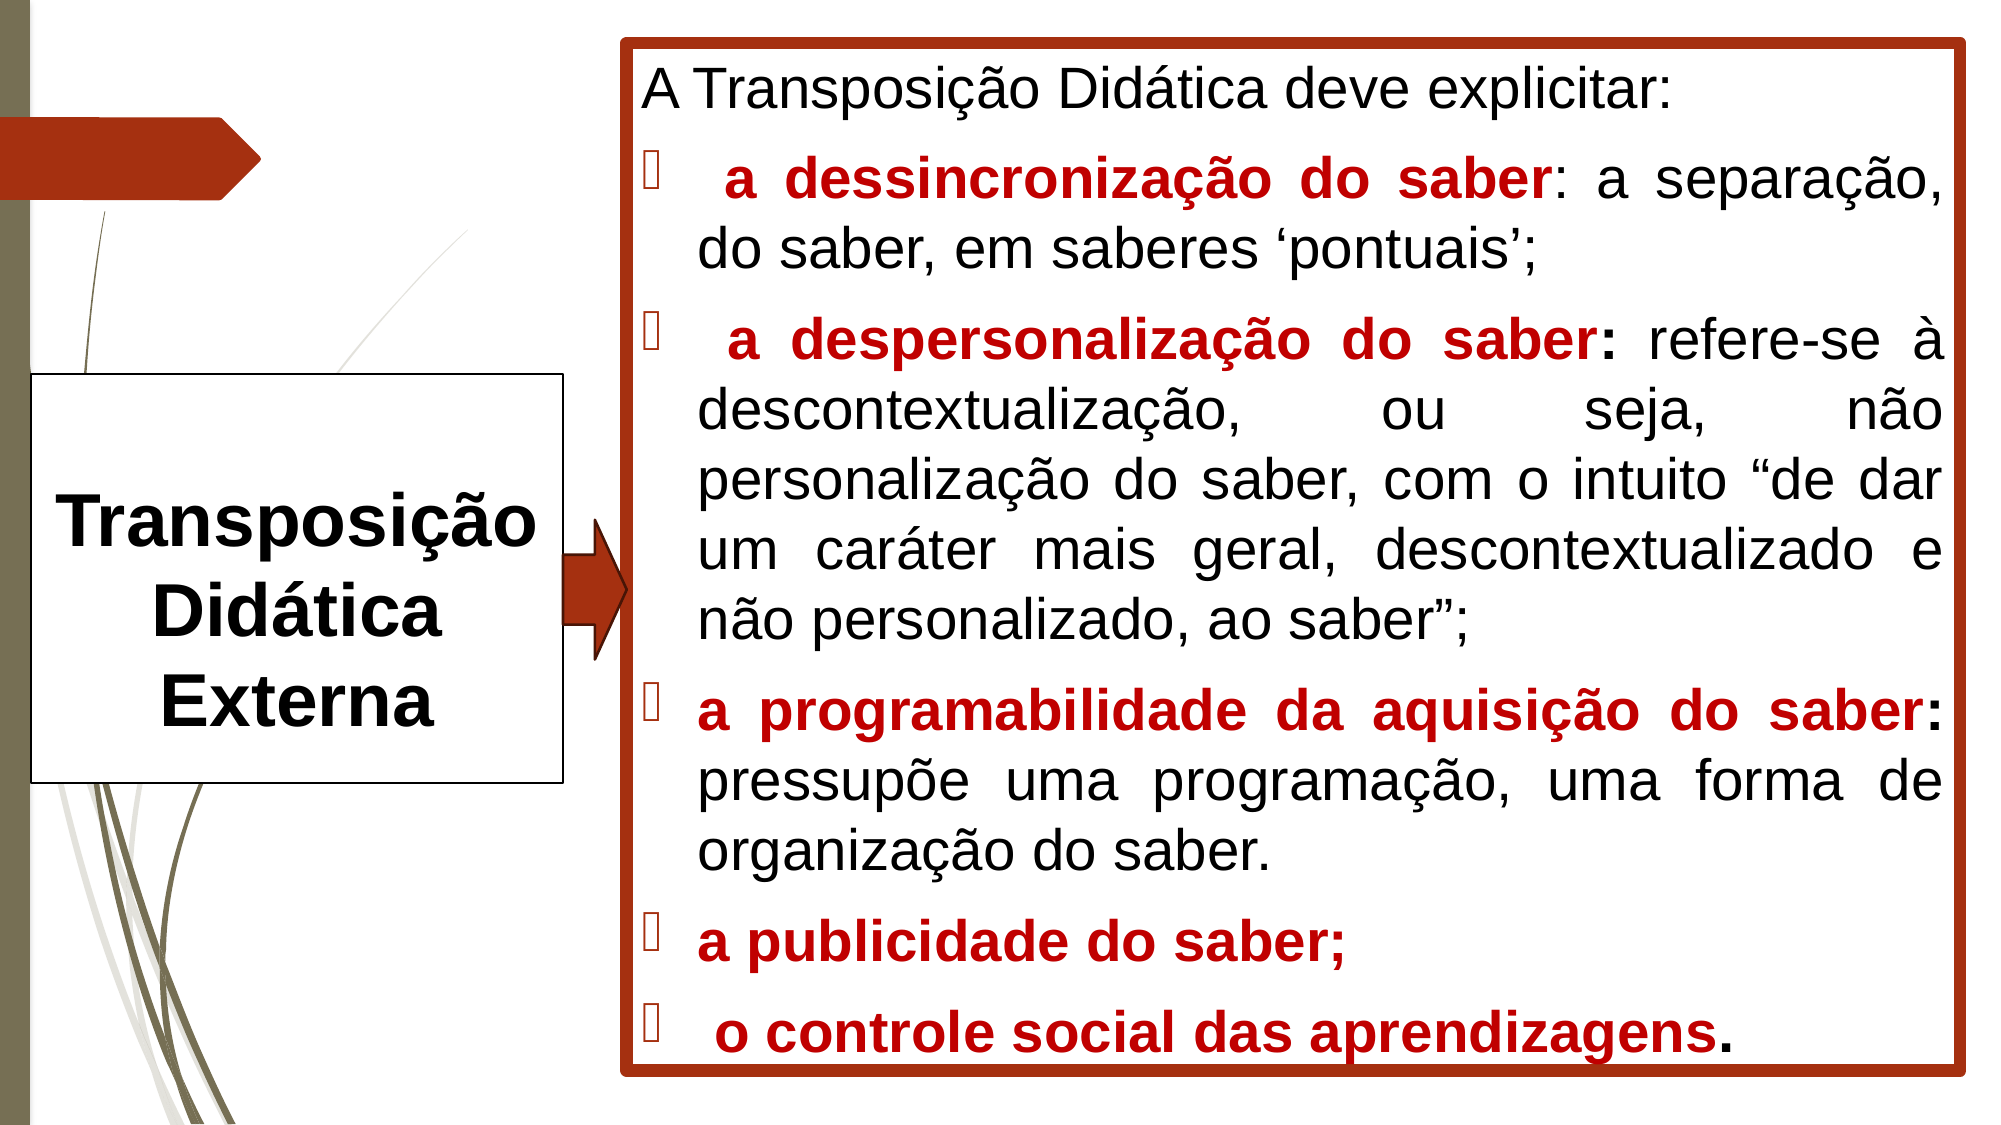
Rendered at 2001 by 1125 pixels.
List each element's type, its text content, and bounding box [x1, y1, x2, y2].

title Transposição Didática Externa [30, 373, 564, 784]
text_box [561, 518, 628, 661]
list A Transposição Didática deve explicitar: a dessincronização do saber: a separação, do saber, em saberes ‘pontuais’; a despersonalização do saber: refere-se à descontextualização, ou seja, não personalização do saber, com o intuito “de dar um caráter mais geral, descontextualizado e não personalizado, ao saber”; a programabilidade da aquisição do saber: pressupõe uma programação, uma forma de organização do saber. a publicidade do saber; o controle social das aprendizagens. [625, 42, 1962, 1072]
